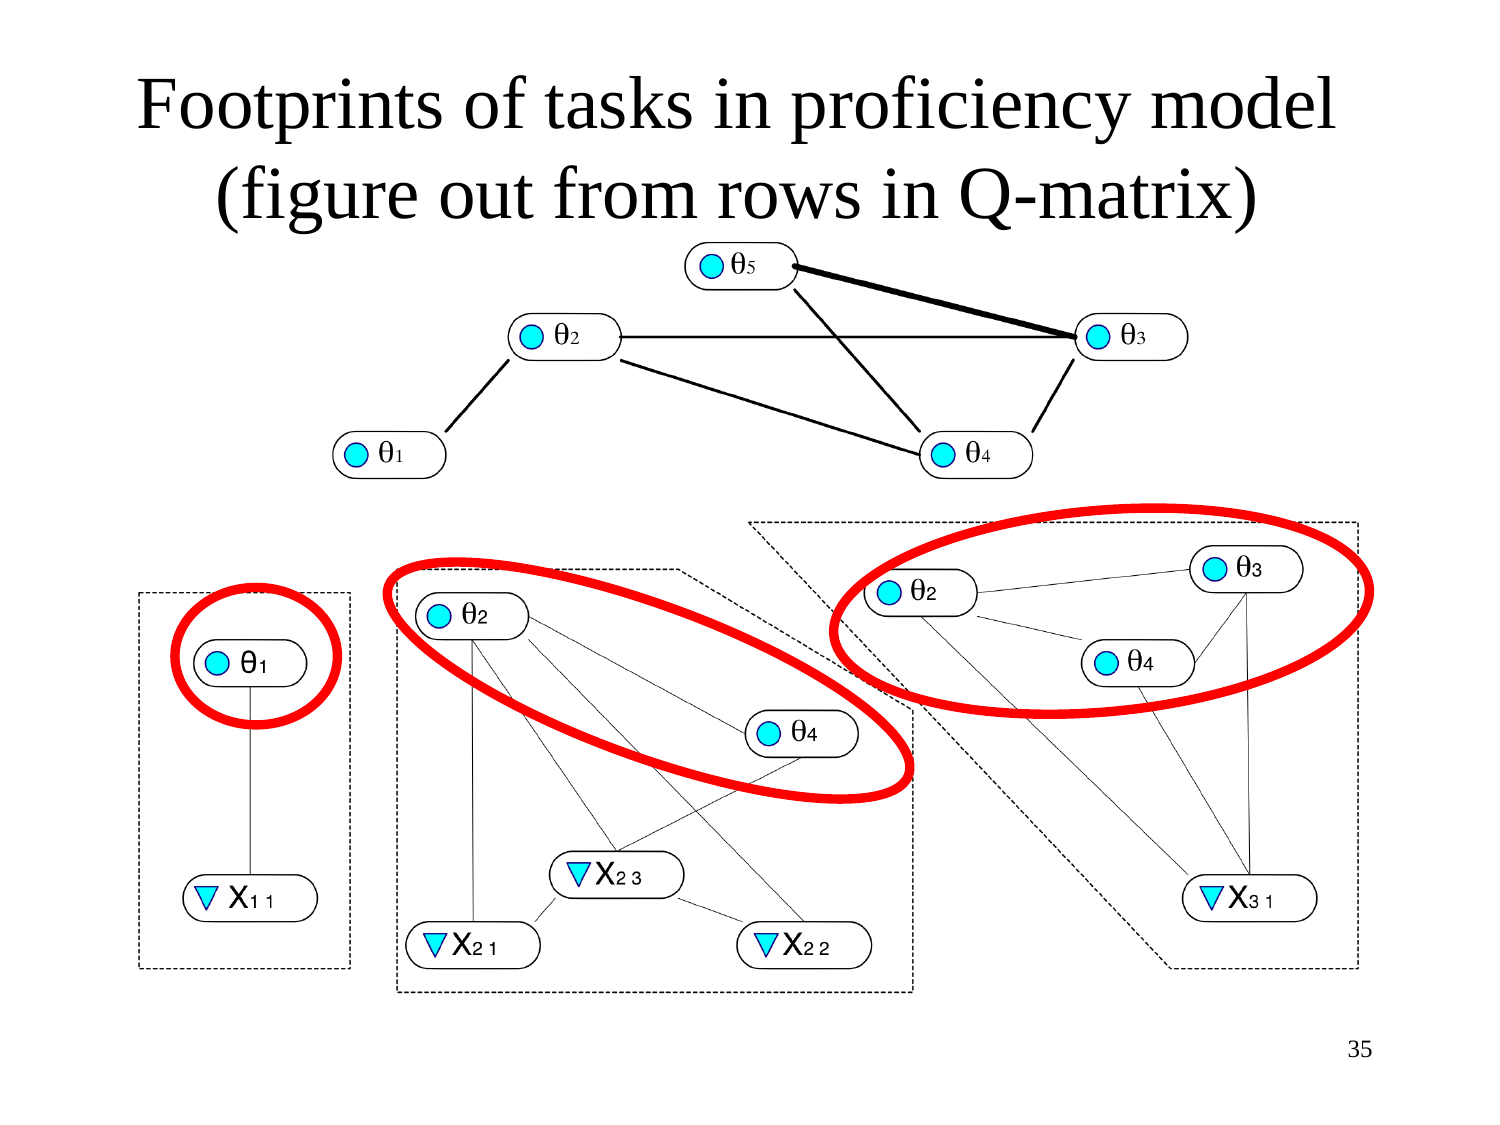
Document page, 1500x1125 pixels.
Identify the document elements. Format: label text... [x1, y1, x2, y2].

slide_number 35 [1074, 1024, 1388, 1101]
picture [116, 224, 1383, 1016]
title Footprints of tasks in proficiency model (figure out from rows in Q-matrix) [99, 50, 1375, 238]
